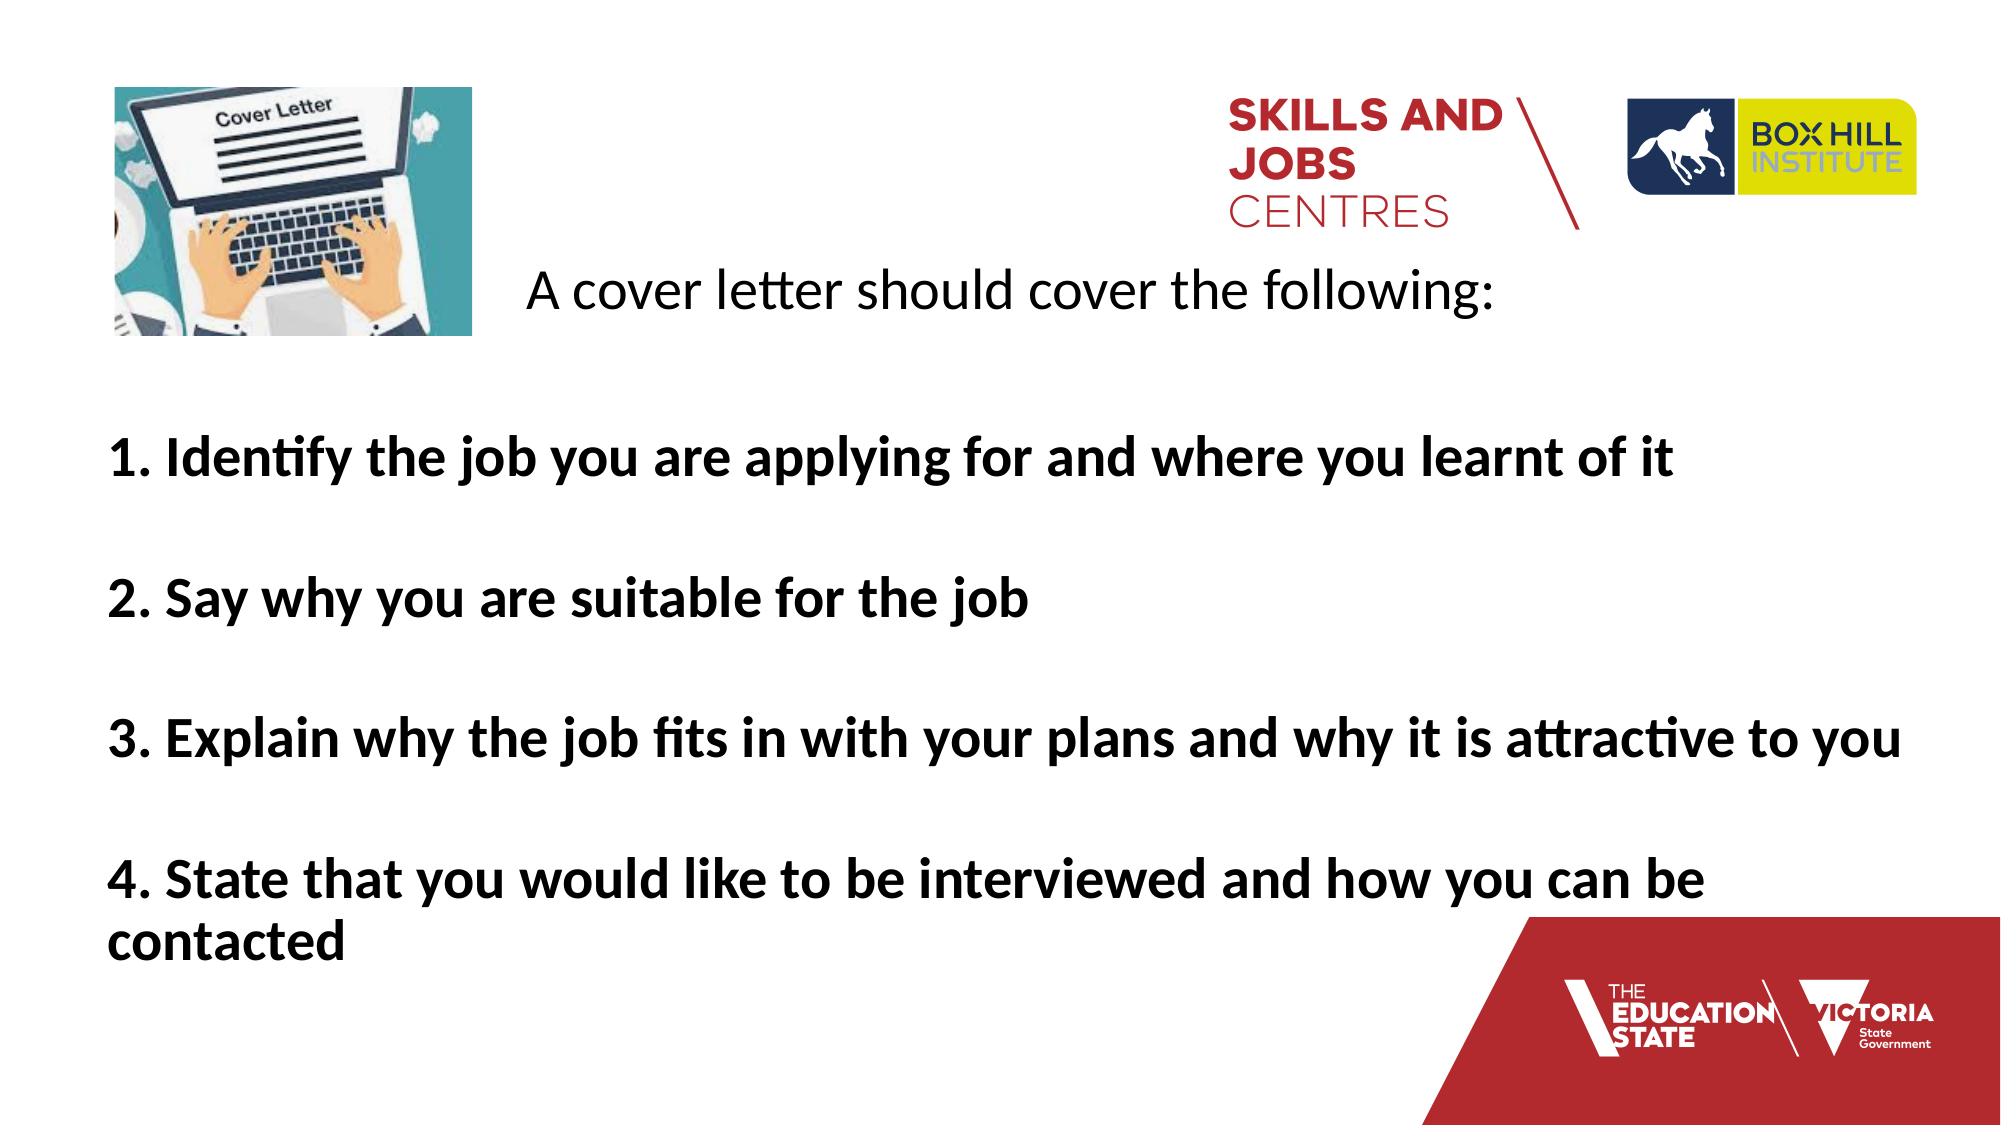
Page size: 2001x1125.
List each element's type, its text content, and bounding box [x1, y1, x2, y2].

list A cover letter should cover the following: 1. Identify the job you are applying for and where you learnt of it 2. Say why you are suitable for the job 3. Explain why the job fits in with your plans and why it is attractive to you 4. State that you would like to be interviewed and how you can be contacted [92, 251, 1930, 1075]
picture [0, 0, 2001, 1125]
